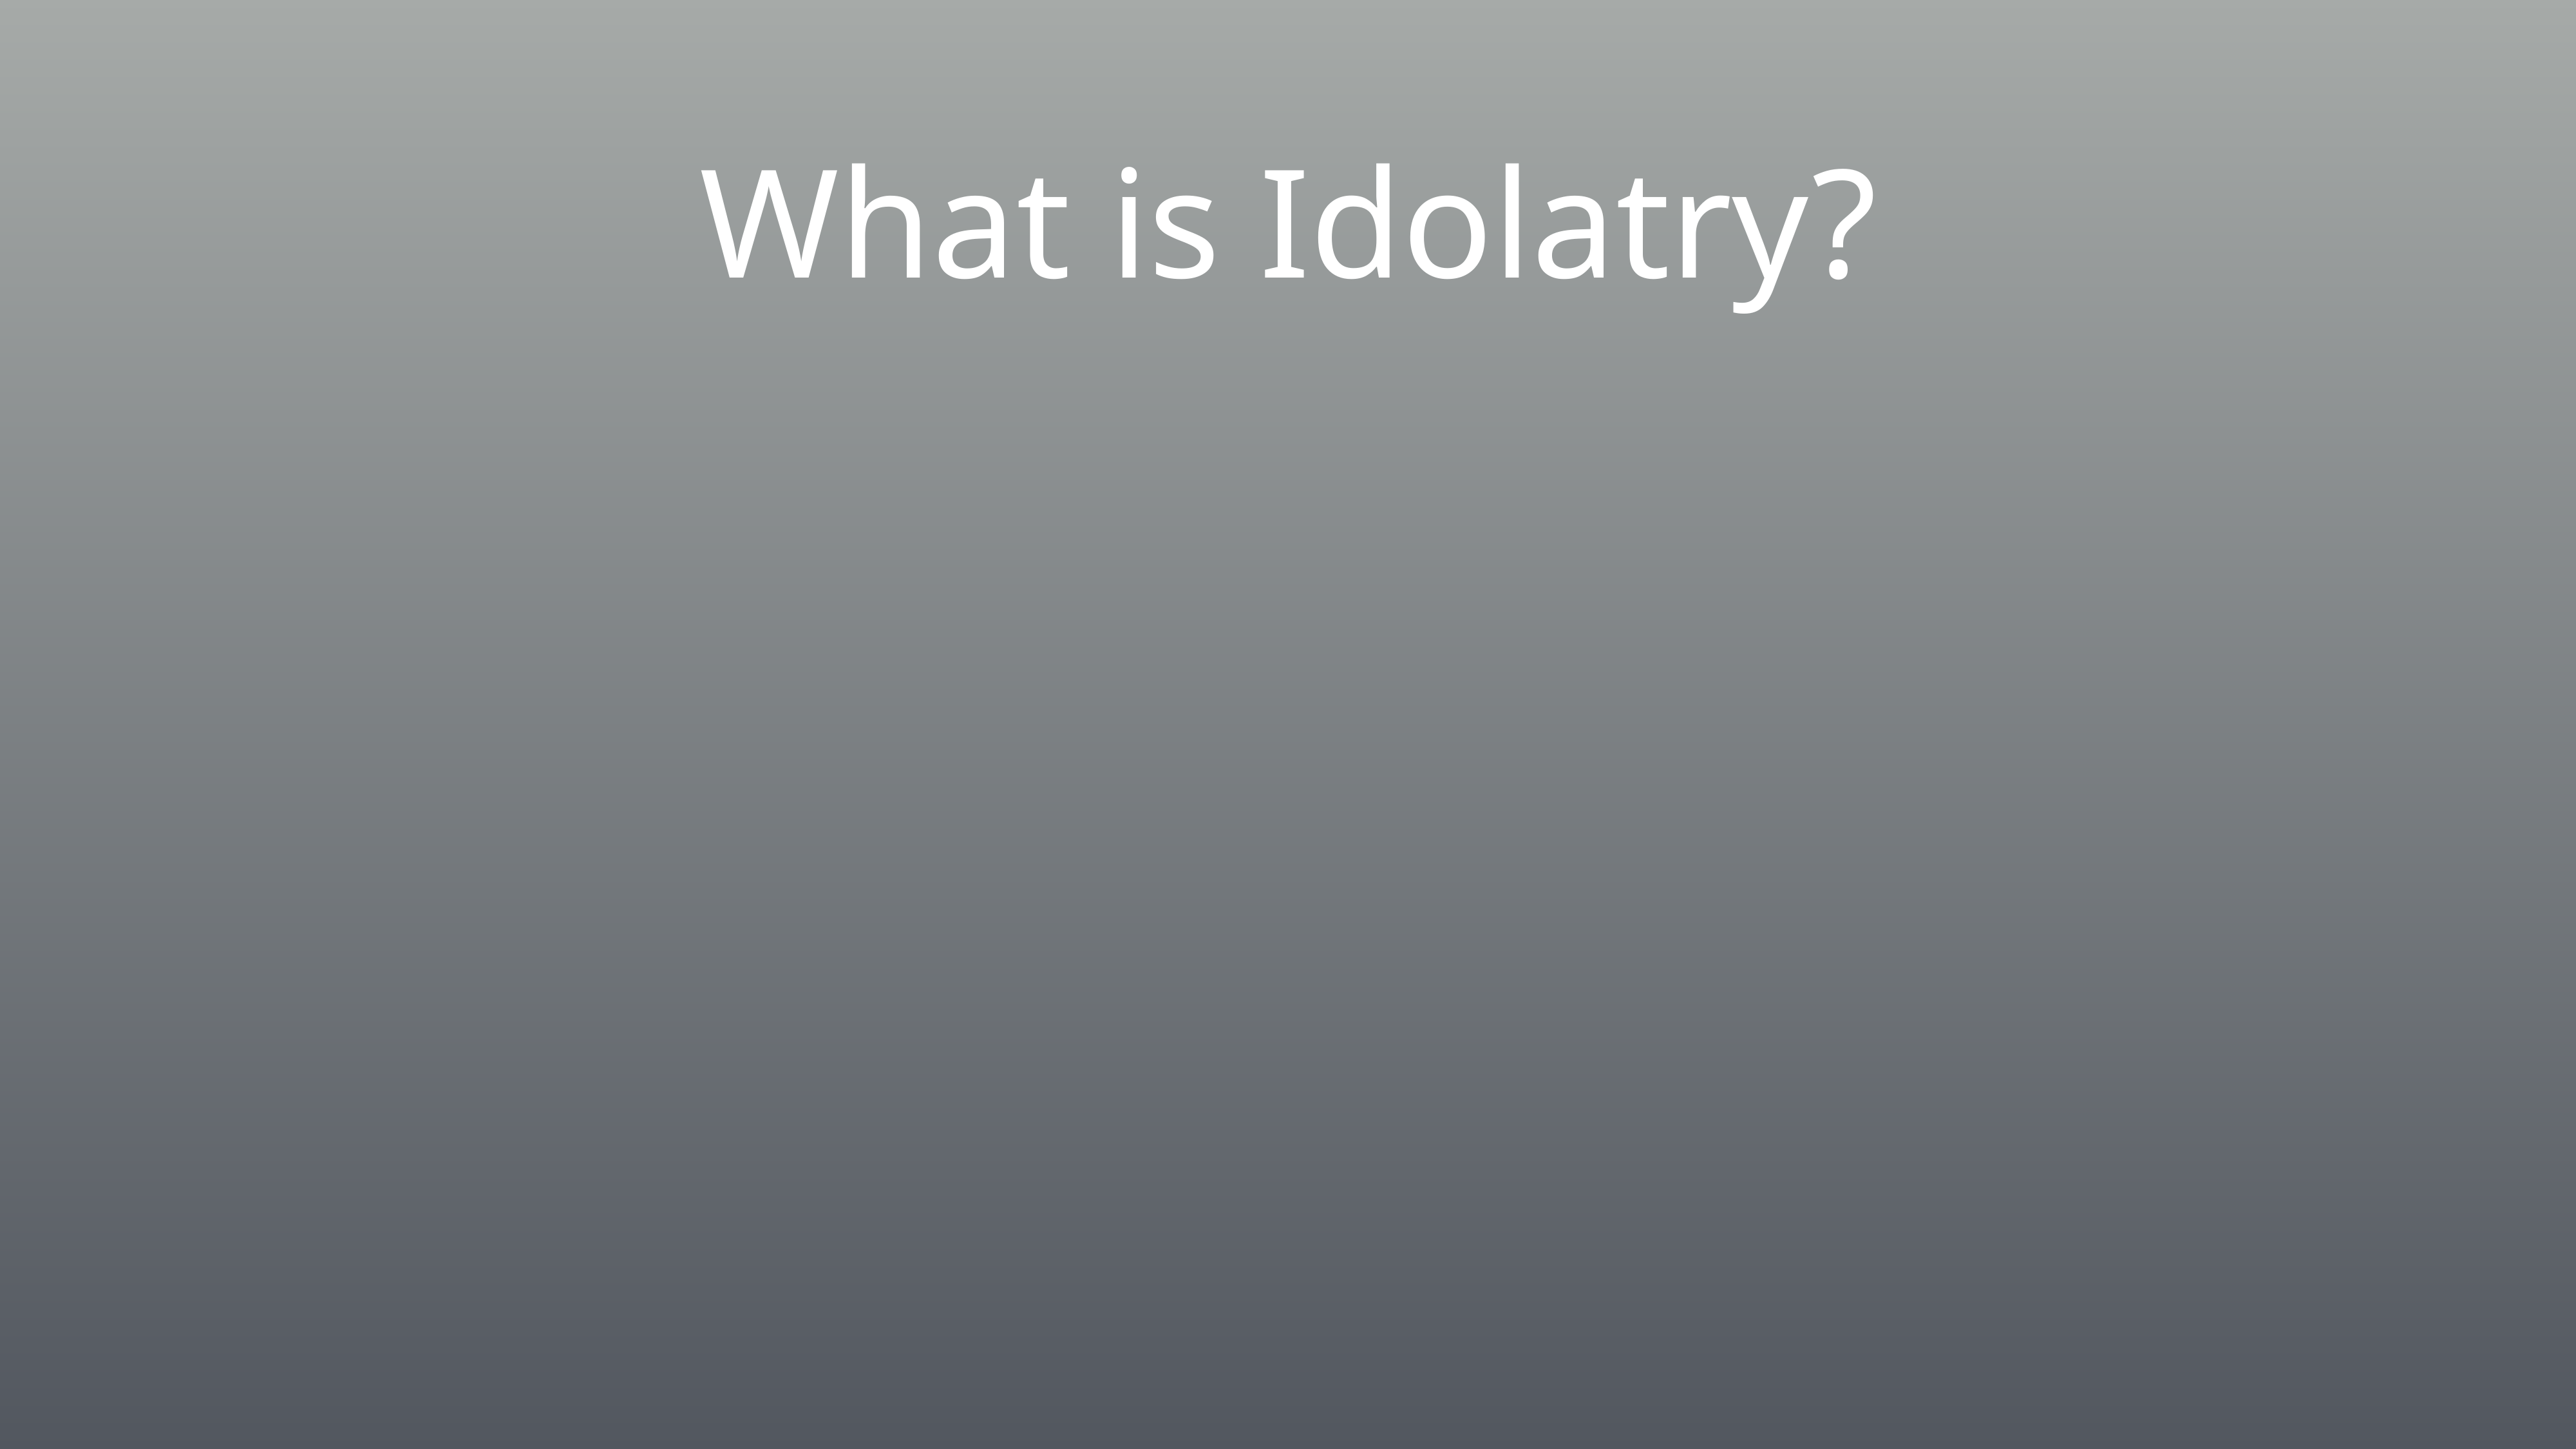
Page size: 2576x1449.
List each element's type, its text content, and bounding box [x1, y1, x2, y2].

title What is Idolatry? [189, 60, 2389, 376]
